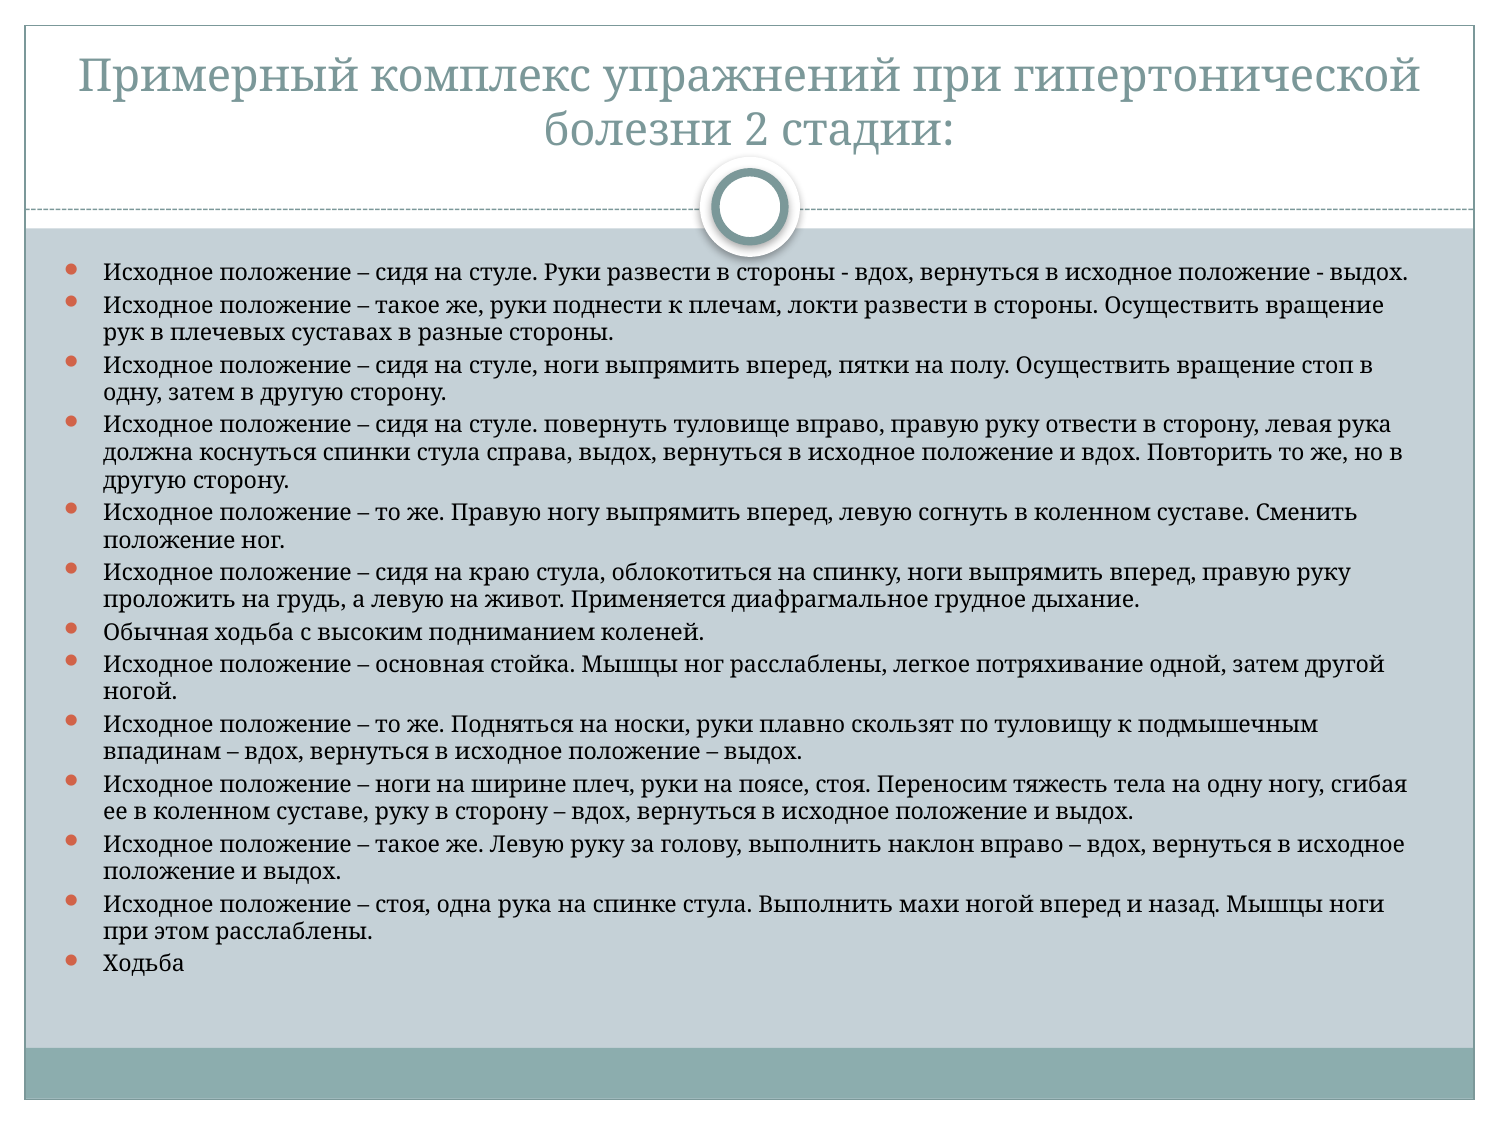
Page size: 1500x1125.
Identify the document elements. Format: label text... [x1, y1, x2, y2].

title Примерный комплекс упражнений при гипертонической болезни 2 стадии: [49, 37, 1450, 162]
list Исходное положение – сидя на стуле. Руки развести в стороны - вдох, вернуться в исходное положение - выдох. Исходное положение – такое же, руки поднести к плечам, локти развести в стороны. Осуществить вращение рук в плечевых суставах в разные стороны. Исходное положение – сидя на стуле, ноги выпрямить вперед, пятки на полу. Осуществить вращение стоп в одну, затем в другую сторону. Исходное положение – сидя на стуле. повернуть туловище вправо, правую руку отвести в сторону, левая рука должна коснуться спинки стула справа, выдох, вернуться в исходное положение и вдох. Повторить то же, но в другую сторону. Исходное положение – то же. Правую ногу выпрямить вперед, левую согнуть в коленном суставе. Сменить положение ног. Исходное положение – сидя на краю стула, облокотиться на спинку, ноги выпрямить вперед, правую руку проложить на грудь, а левую на живот. Применяется диафрагмальное грудное дыхание. Обычная ходьба с высоким подниманием коленей. Исходное положение – основная стойка. Мышцы ног расслаблены, легкое потряхивание одной, затем другой ногой. Исходное положение – то же. Подняться на носки, руки плавно скользят по туловищу к подмышечным впадинам – вдох, вернуться в исходное положение – выдох. Исходное положение – ноги на ширине плеч, руки на поясе, стоя. Переносим тяжесть тела на одну ногу, сгибая ее в коленном суставе, руку в сторону – вдох, вернуться в исходное положение и выдох. Исходное положение – такое же. Левую руку за голову, выполнить наклон вправо – вдох, вернуться в исходное положение и выдох. Исходное положение – стоя, одна рука на спинке стула. Выполнить махи ногой вперед и назад. Мышцы ноги при этом расслаблены. Ходьба [49, 250, 1445, 1001]
